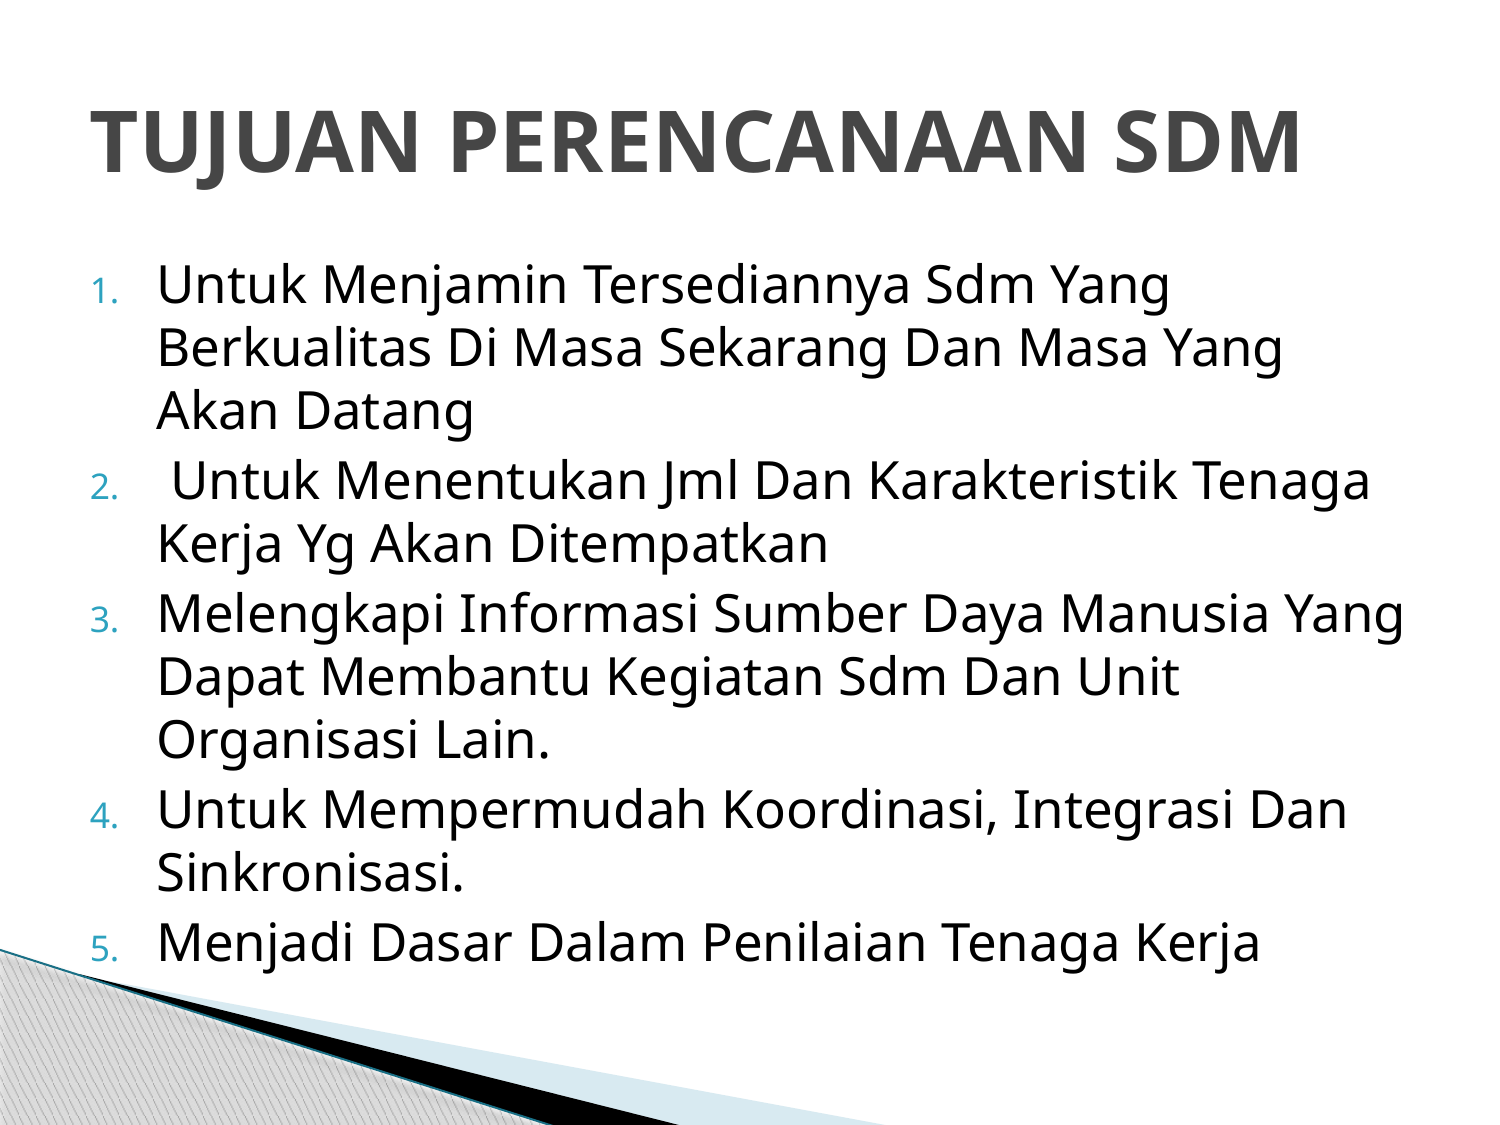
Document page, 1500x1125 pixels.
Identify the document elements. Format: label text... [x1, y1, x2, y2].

title TUJUAN PERENCANAAN SDM [75, 45, 1425, 233]
list Untuk Menjamin Tersediannya Sdm Yang Berkualitas Di Masa Sekarang Dan Masa Yang Akan Datang Untuk Menentukan Jml Dan Karakteristik Tenaga Kerja Yg Akan Ditempatkan Melengkapi Informasi Sumber Daya Manusia Yang Dapat Membantu Kegiatan Sdm Dan Unit Organisasi Lain. Untuk Mempermudah Koordinasi, Integrasi Dan Sinkronisasi. Menjadi Dasar Dalam Penilaian Tenaga Kerja [75, 243, 1425, 986]
